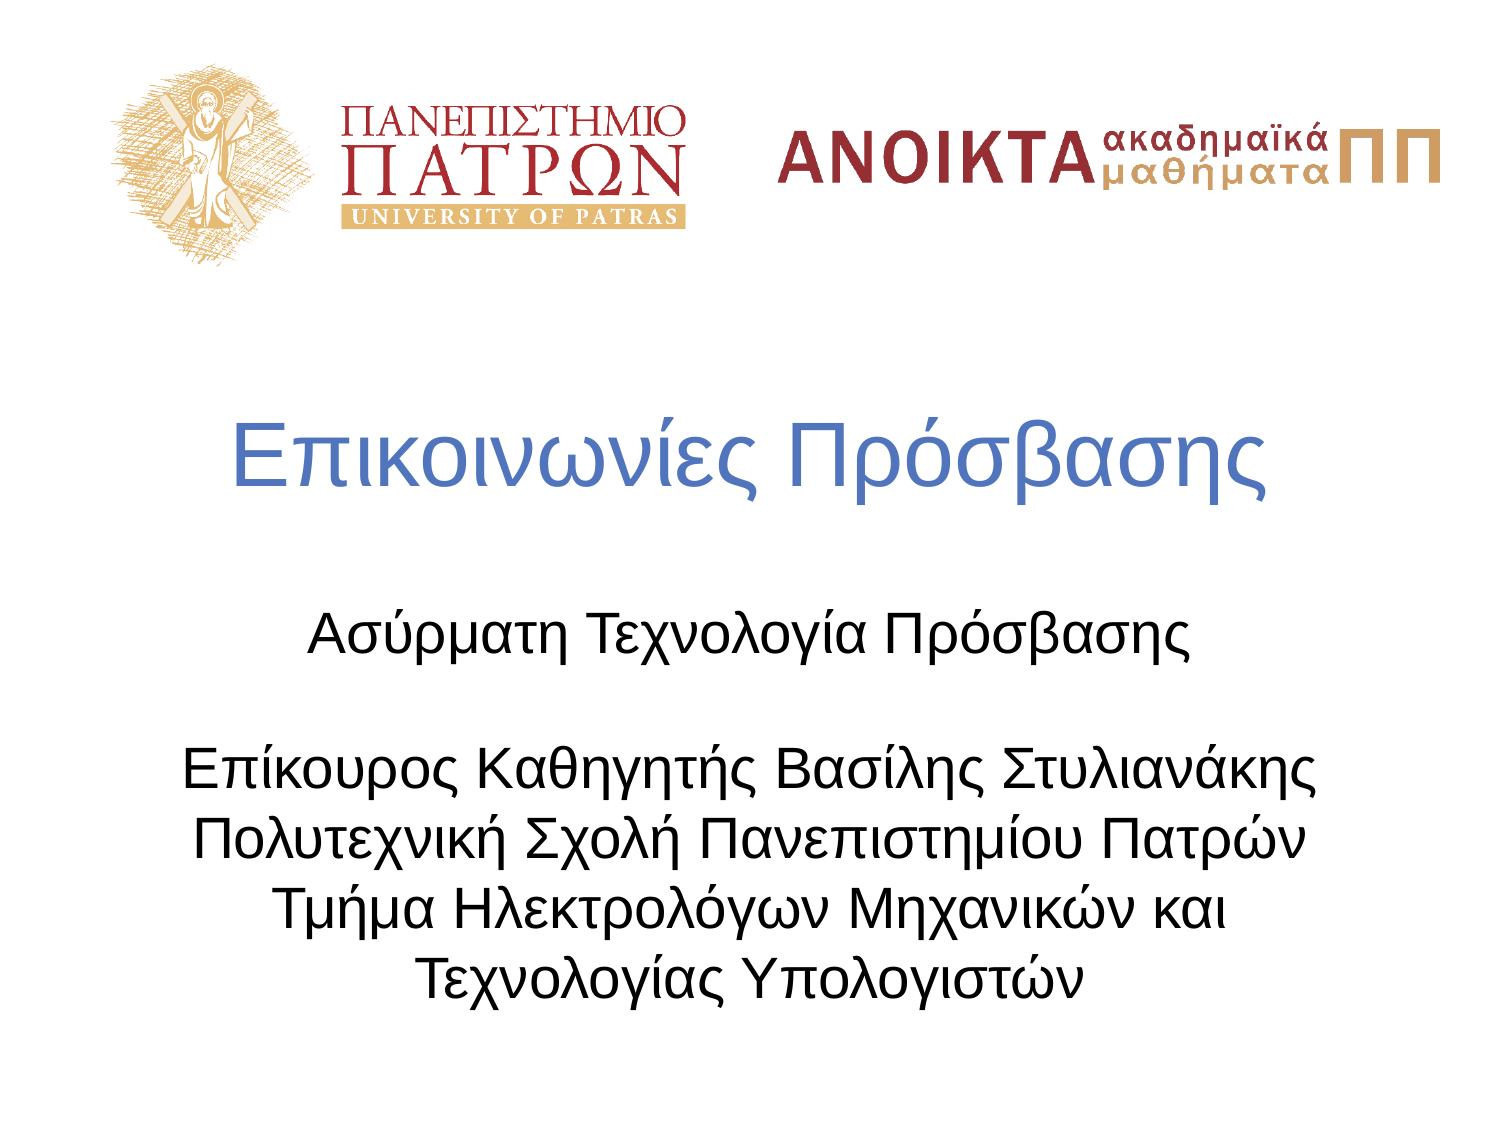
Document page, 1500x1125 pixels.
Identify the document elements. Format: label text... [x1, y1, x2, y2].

picture [96, 45, 703, 274]
text_box Επίκουρος Καθηγητής Βασίλης Στυλιανάκης Πολυτεχνική Σχολή Πανεπιστημίου Πατρών Τμήμα Ηλεκτρολόγων Μηχανικών και Τεχνολογίας Υπολογιστών [112, 695, 1388, 1125]
text_box Επικοινωνίες Πρόσβασης [112, 329, 1388, 571]
picture [737, 82, 1479, 237]
text_box Ασύρματη Τεχνολογία Πρόσβασης [112, 587, 1388, 695]
